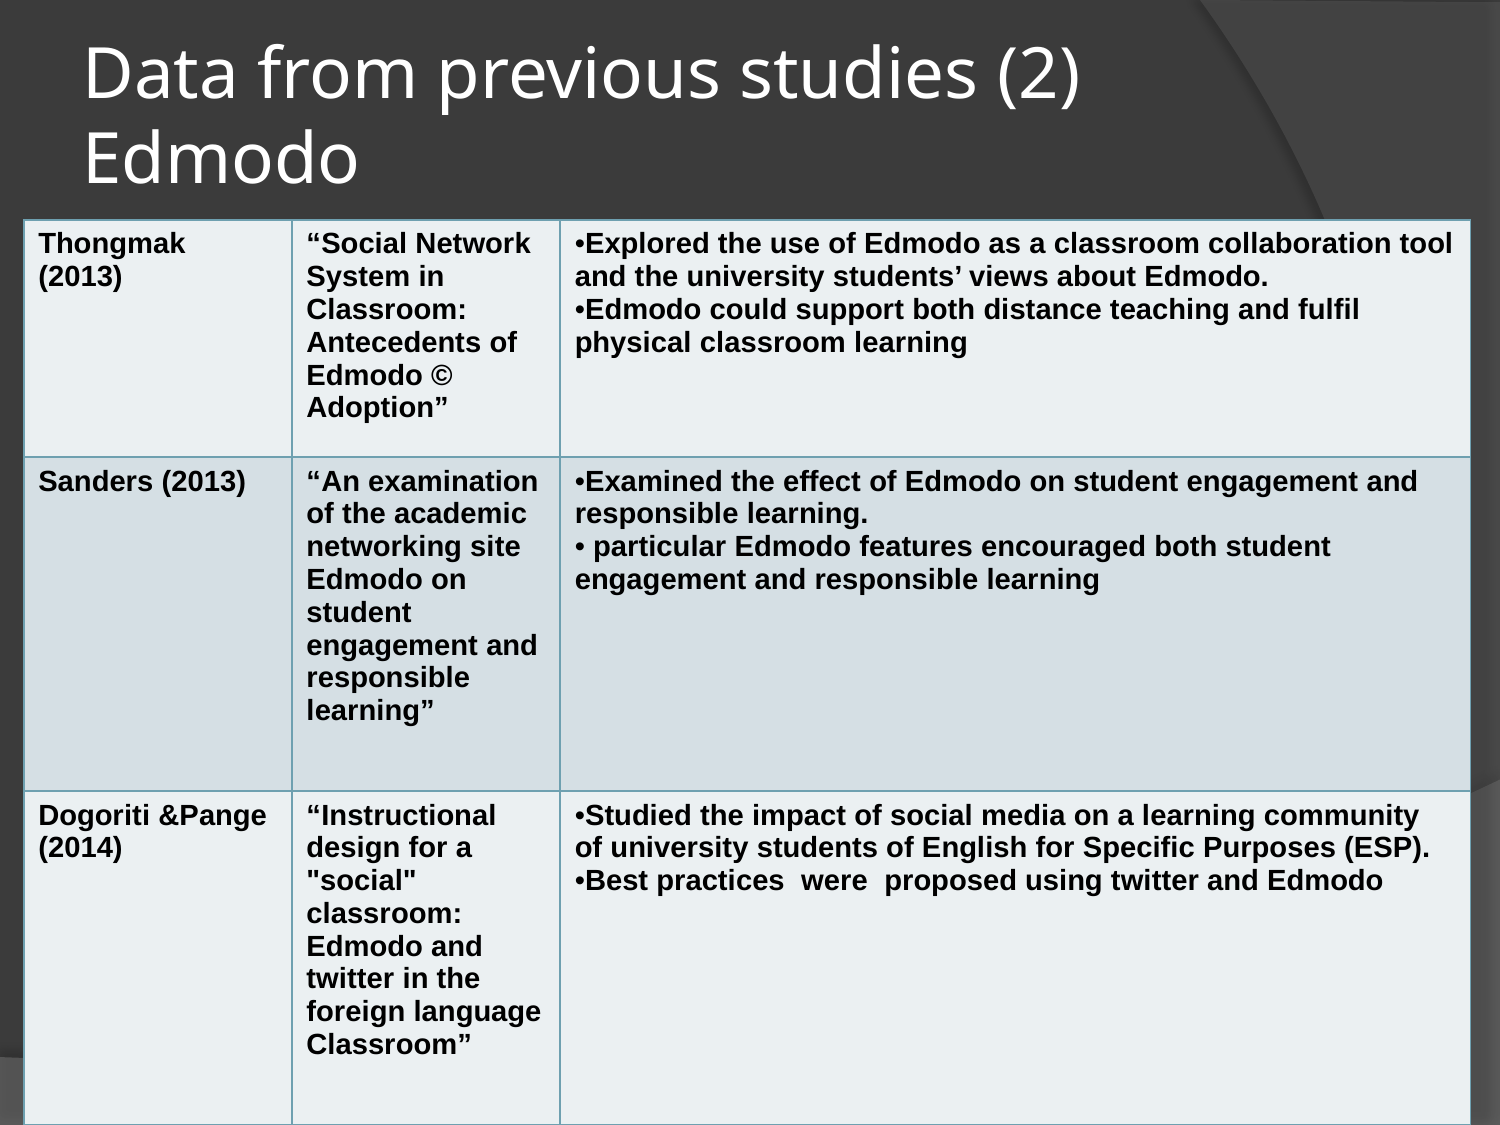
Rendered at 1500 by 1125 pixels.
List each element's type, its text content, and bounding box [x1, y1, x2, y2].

table_cell “An examination of the academic networking site Edmodo on student engagement and responsible learning” [293, 458, 559, 790]
table_header Thongmak (2013) [25, 221, 291, 456]
table_cell Examined the effect of Edmodo on student engagement and responsible learning. particular Edmodo features encouraged both student engagement and responsible learning [561, 458, 1470, 790]
table_cell Dogoriti &Pange (2014) [25, 792, 291, 1124]
table_cell Studied the impact of social media on a learning community of university students of English for Specific Purposes (ESP). Βest practices were proposed using twitter and Edmodo [561, 792, 1470, 1124]
table_cell Sanders (2013) [25, 458, 291, 790]
table_header Explored the use of Edmodo as a classroom collaboration tool and the university students’ views about Edmodo. Edmodo could support both distance teaching and fulfil physical classroom learning [561, 221, 1470, 456]
table_cell “Instructional design for a "social" classroom: Edmodo and twitter in the foreign language Classroom” [293, 792, 559, 1124]
table_header “Social Network System in Classroom: Antecedents of Edmodo © Adoption” [293, 221, 559, 456]
title Data from previous studies (2) Edmodo [75, 19, 1300, 207]
